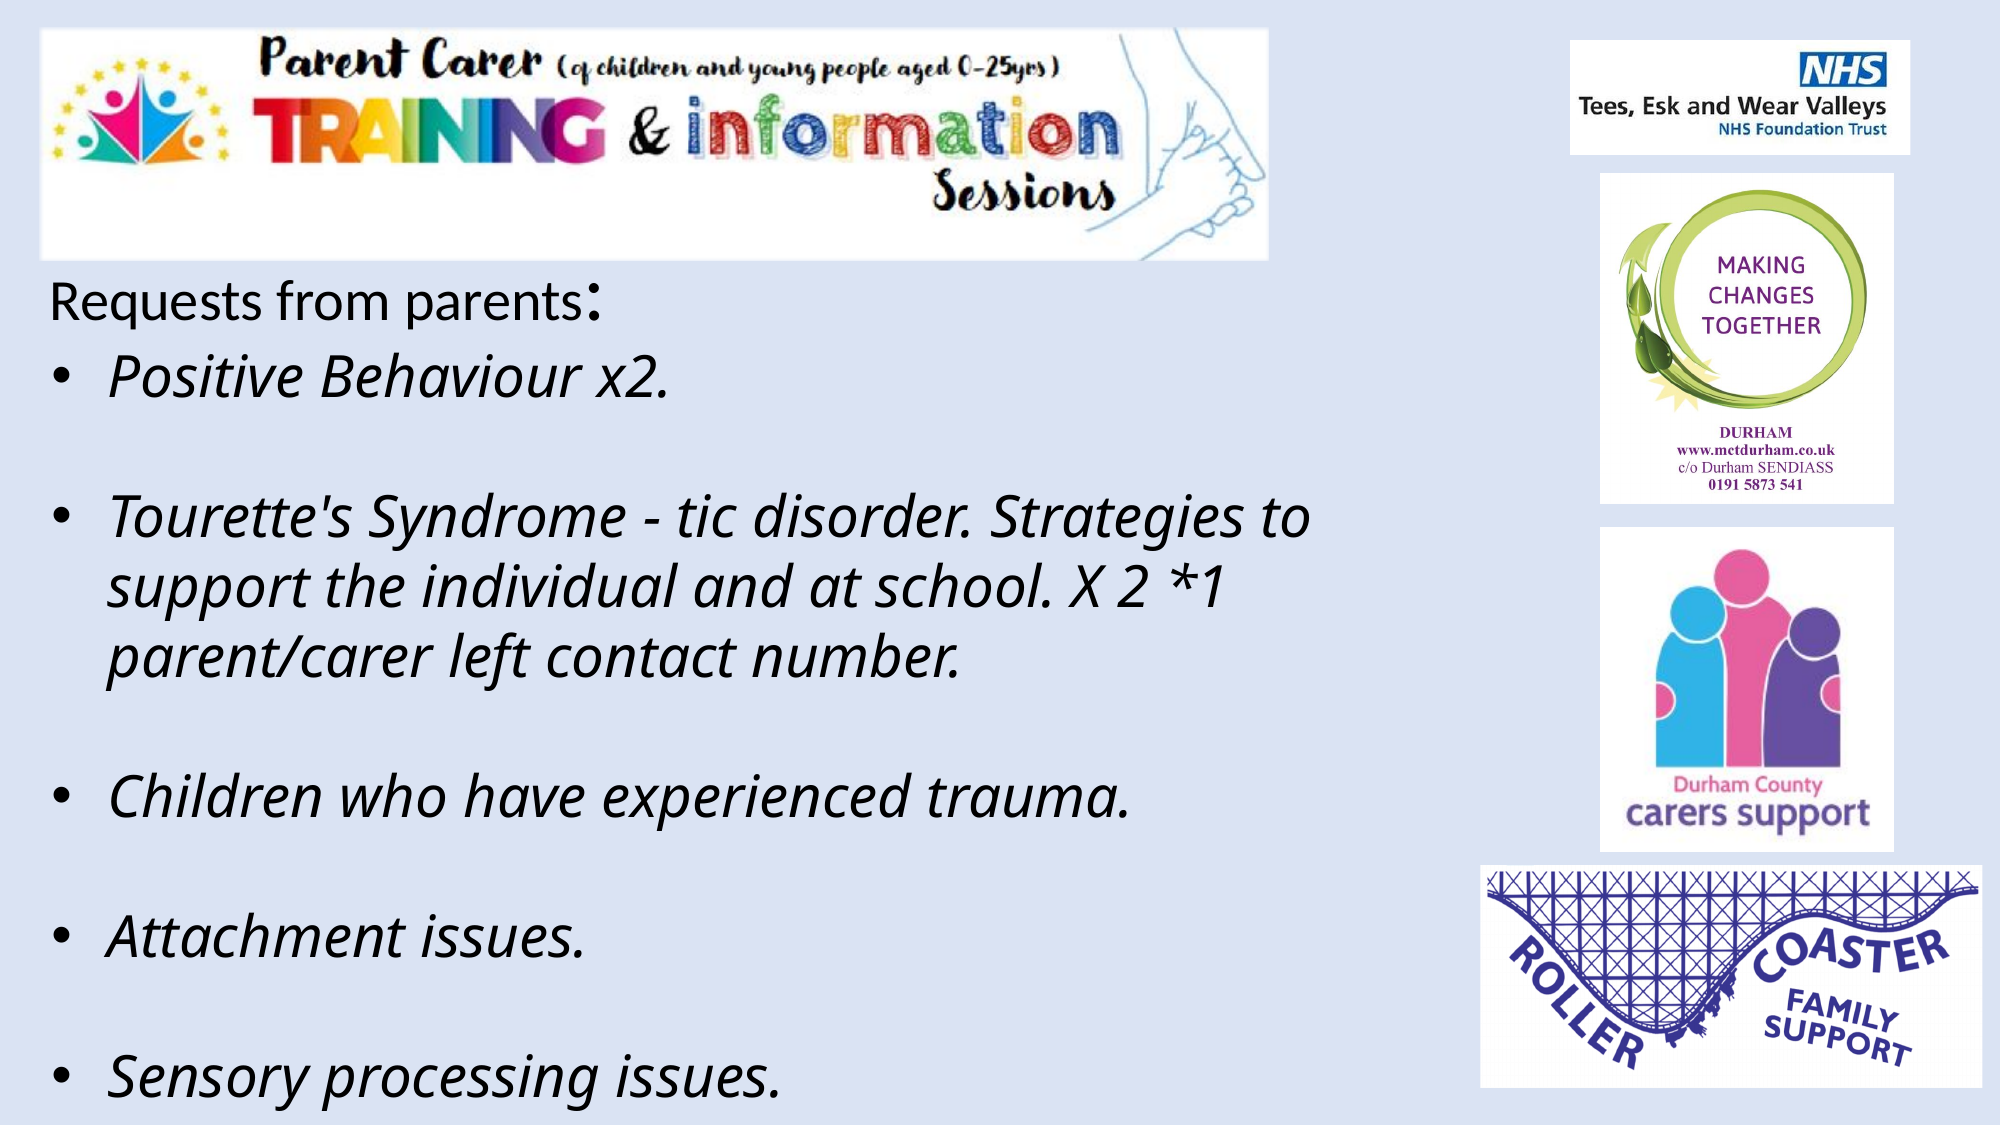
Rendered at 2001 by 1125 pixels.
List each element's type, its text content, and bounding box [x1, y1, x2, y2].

picture [1600, 173, 1894, 504]
picture [1569, 40, 1911, 155]
text_box Requests from parents: [34, 229, 1302, 344]
text_box Positive Behaviour x2. Tourette's Syndrome - tic disorder. Strategies to support the individual and at school. X 2 *1 parent/carer left contact number. Children who have experienced trauma. Attachment issues. Sensory processing issues. [36, 332, 1465, 1117]
picture [1600, 526, 1894, 852]
picture [39, 27, 1269, 261]
picture [1480, 865, 1983, 1088]
